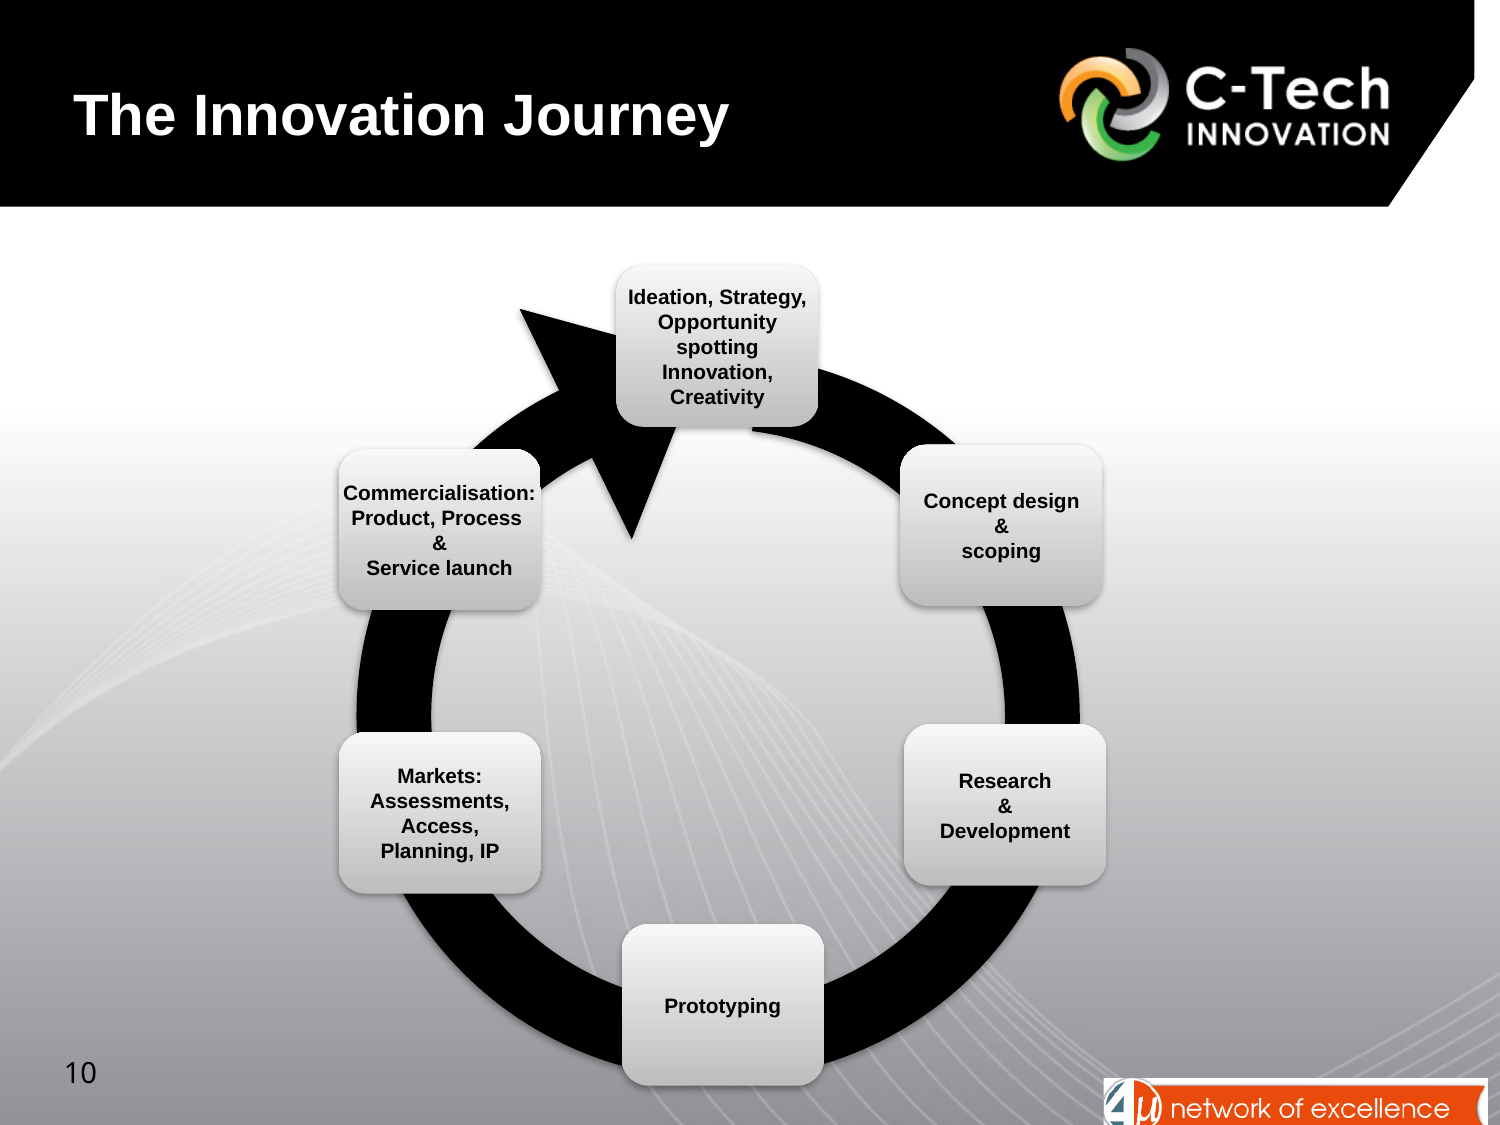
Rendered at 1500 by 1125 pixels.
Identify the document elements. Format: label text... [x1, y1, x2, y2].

text_box [476, 308, 673, 540]
text_box Markets: Assessments, Access, Planning, IP [338, 732, 542, 894]
text_box Research & Development [904, 724, 1107, 886]
slide_number 10 [40, 1046, 113, 1125]
picture [0, 207, 1500, 1125]
text_box [356, 619, 448, 732]
title The Innovation Journey [0, 0, 1205, 207]
text_box Concept design & scoping [900, 444, 1103, 606]
text_box [829, 894, 1035, 1063]
text_box [986, 617, 1080, 722]
text_box Prototyping [621, 924, 824, 1086]
text_box [408, 902, 617, 1065]
picture [1205, 27, 1429, 177]
text_box Commercialisation: Product, Process & Service launch [338, 448, 541, 611]
text_box [775, 370, 954, 491]
text_box Ideation, Strategy, Opportunity spotting Innovation, Creativity [616, 265, 819, 427]
